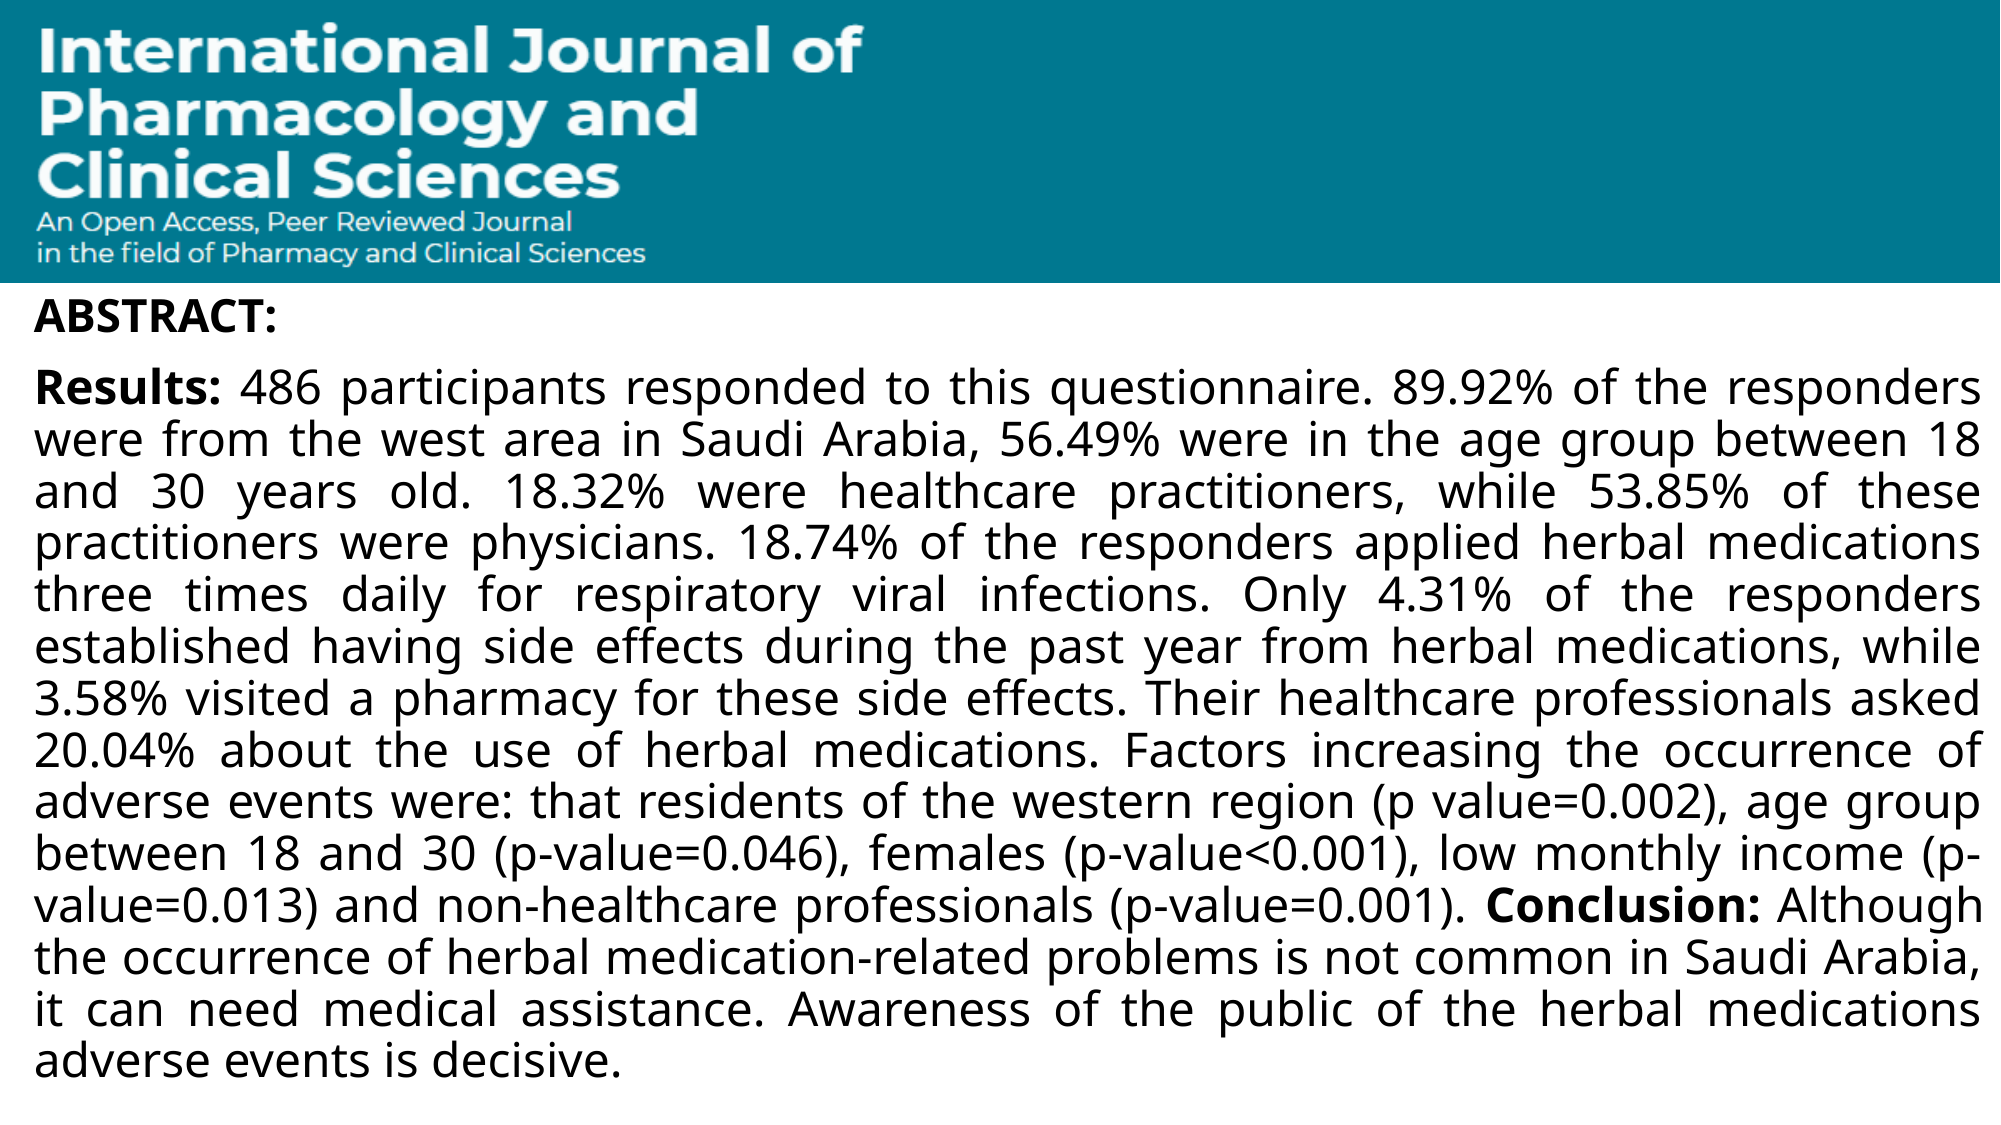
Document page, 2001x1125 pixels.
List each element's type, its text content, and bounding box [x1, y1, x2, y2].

picture [0, 0, 2000, 283]
subtitle ABSTRACT: Results: 486 participants responded to this questionnaire. 89.92% of the responders were from the west area in Saudi Arabia, 56.49% were in the age group between 18 and 30 years old. 18.32% were healthcare practitioners, while 53.85% of these practitioners were physicians. 18.74% of the responders applied herbal medications three times daily for respiratory viral infections. Only 4.31% of the responders established having side effects during the past year from herbal medications, while 3.58% visited a pharmacy for these side effects. Their healthcare professionals asked 20.04% about the use of herbal medications. Factors increasing the occurrence of adverse events were: that residents of the western region (p value=0.002), age group between 18 and 30 (p-value=0.046), females (p-value<0.001), low monthly income (p-value=0.013) and non-healthcare professionals (p-value=0.001). Conclusion: Although the occurrence of herbal medication-related problems is not common in Saudi Arabia, it can need medical assistance. Awareness of the public of the herbal medications adverse events is decisive. [18, 285, 2000, 1125]
